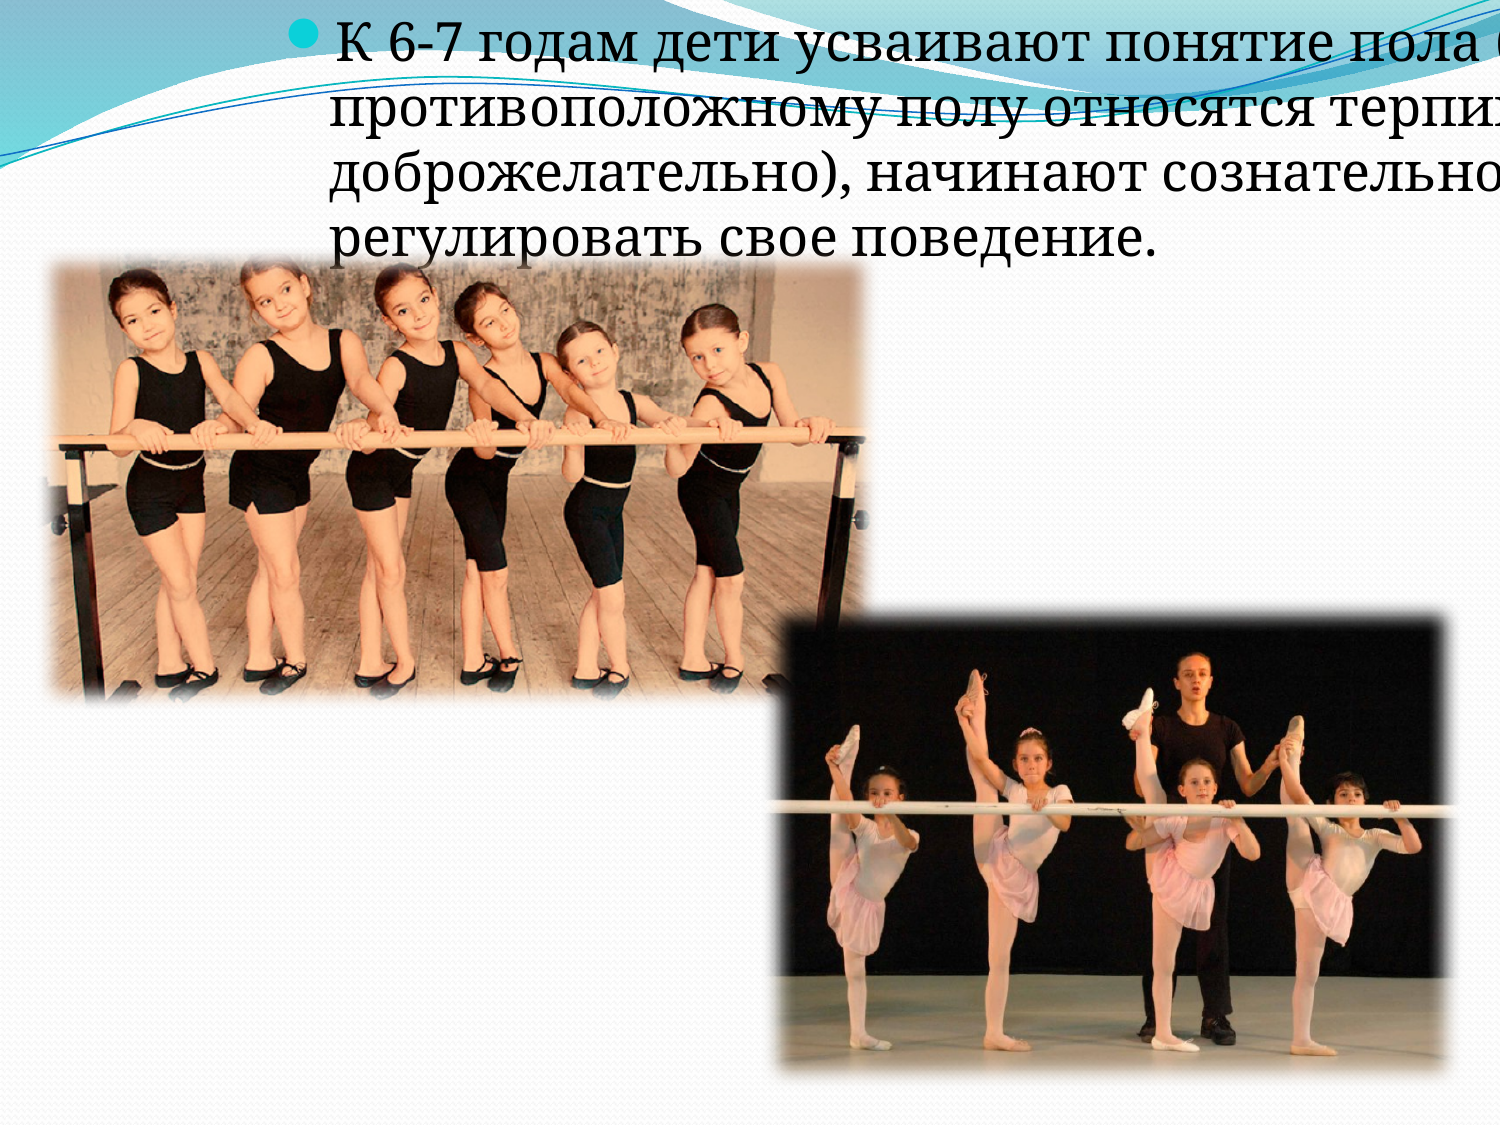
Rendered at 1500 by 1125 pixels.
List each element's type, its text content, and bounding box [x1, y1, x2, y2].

list К 6-7 годам дети усваивают понятие пола (к противоположному полу относятся терпимо, доброжелательно), начинают сознательно регулировать свое поведение. [269, 0, 1500, 720]
picture [34, 245, 1463, 1090]
